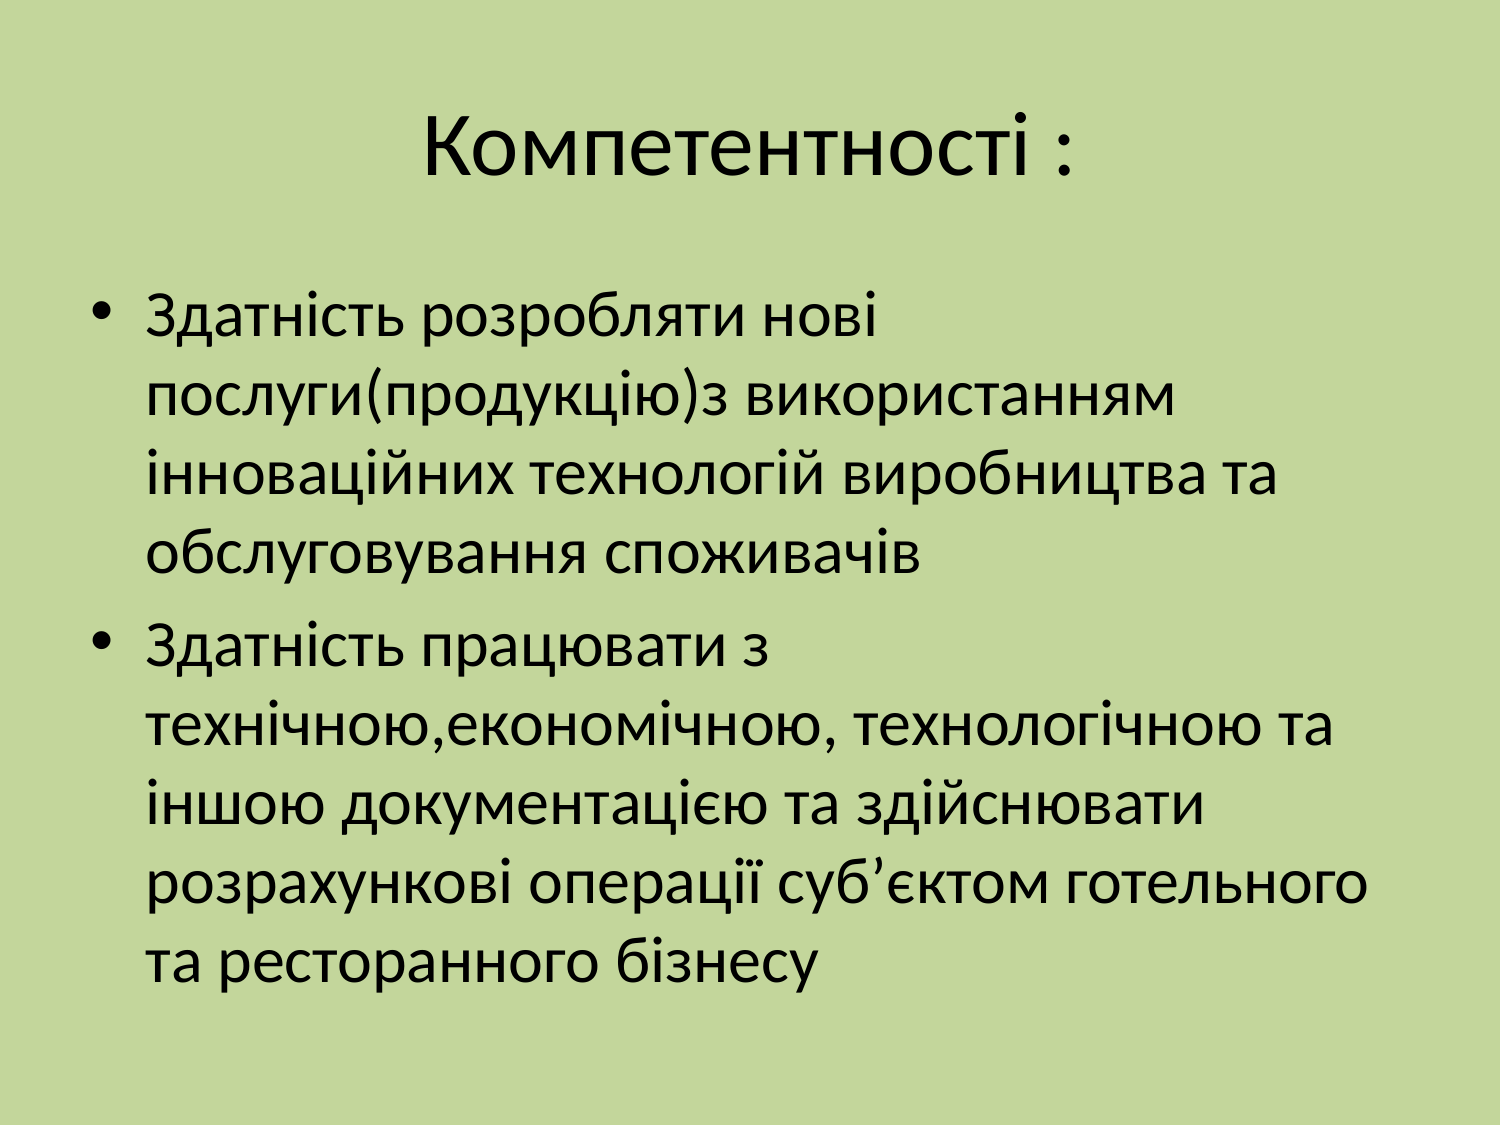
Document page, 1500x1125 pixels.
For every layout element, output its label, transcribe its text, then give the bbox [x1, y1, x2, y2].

title Компетентності : [75, 45, 1425, 233]
list Здатність розробляти нові послуги(продукцію)з використанням інноваційних технологій виробництва та обслуговування споживачів Здатність працювати з технічною,економічною, технологічною та іншою документацією та здійснювати розрахункові операції суб’єктом готельного та ресторанного бізнесу [75, 262, 1425, 1005]
